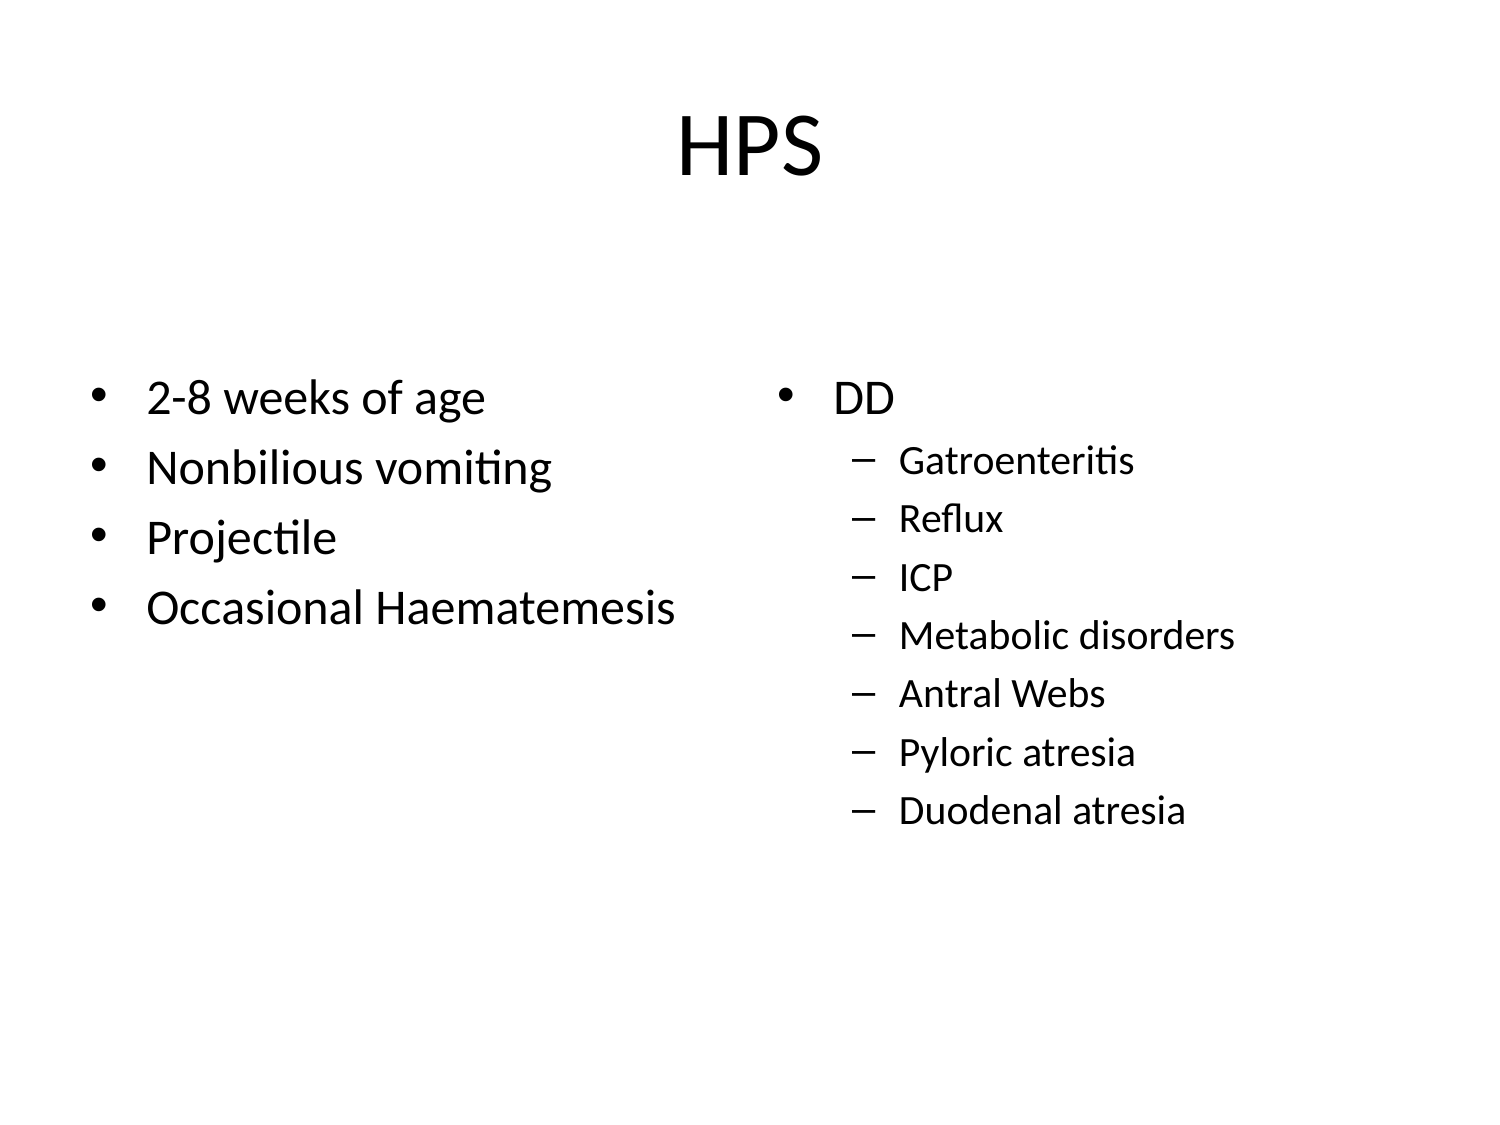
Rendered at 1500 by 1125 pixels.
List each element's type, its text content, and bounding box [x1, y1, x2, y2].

title HPS [75, 45, 1425, 233]
list DD Gatroenteritis Reflux ICP Metabolic disorders Antral Webs Pyloric atresia Duodenal atresia [761, 356, 1425, 1005]
list 2-8 weeks of age Nonbilious vomiting Projectile Occasional Haematemesis [75, 356, 738, 1005]
